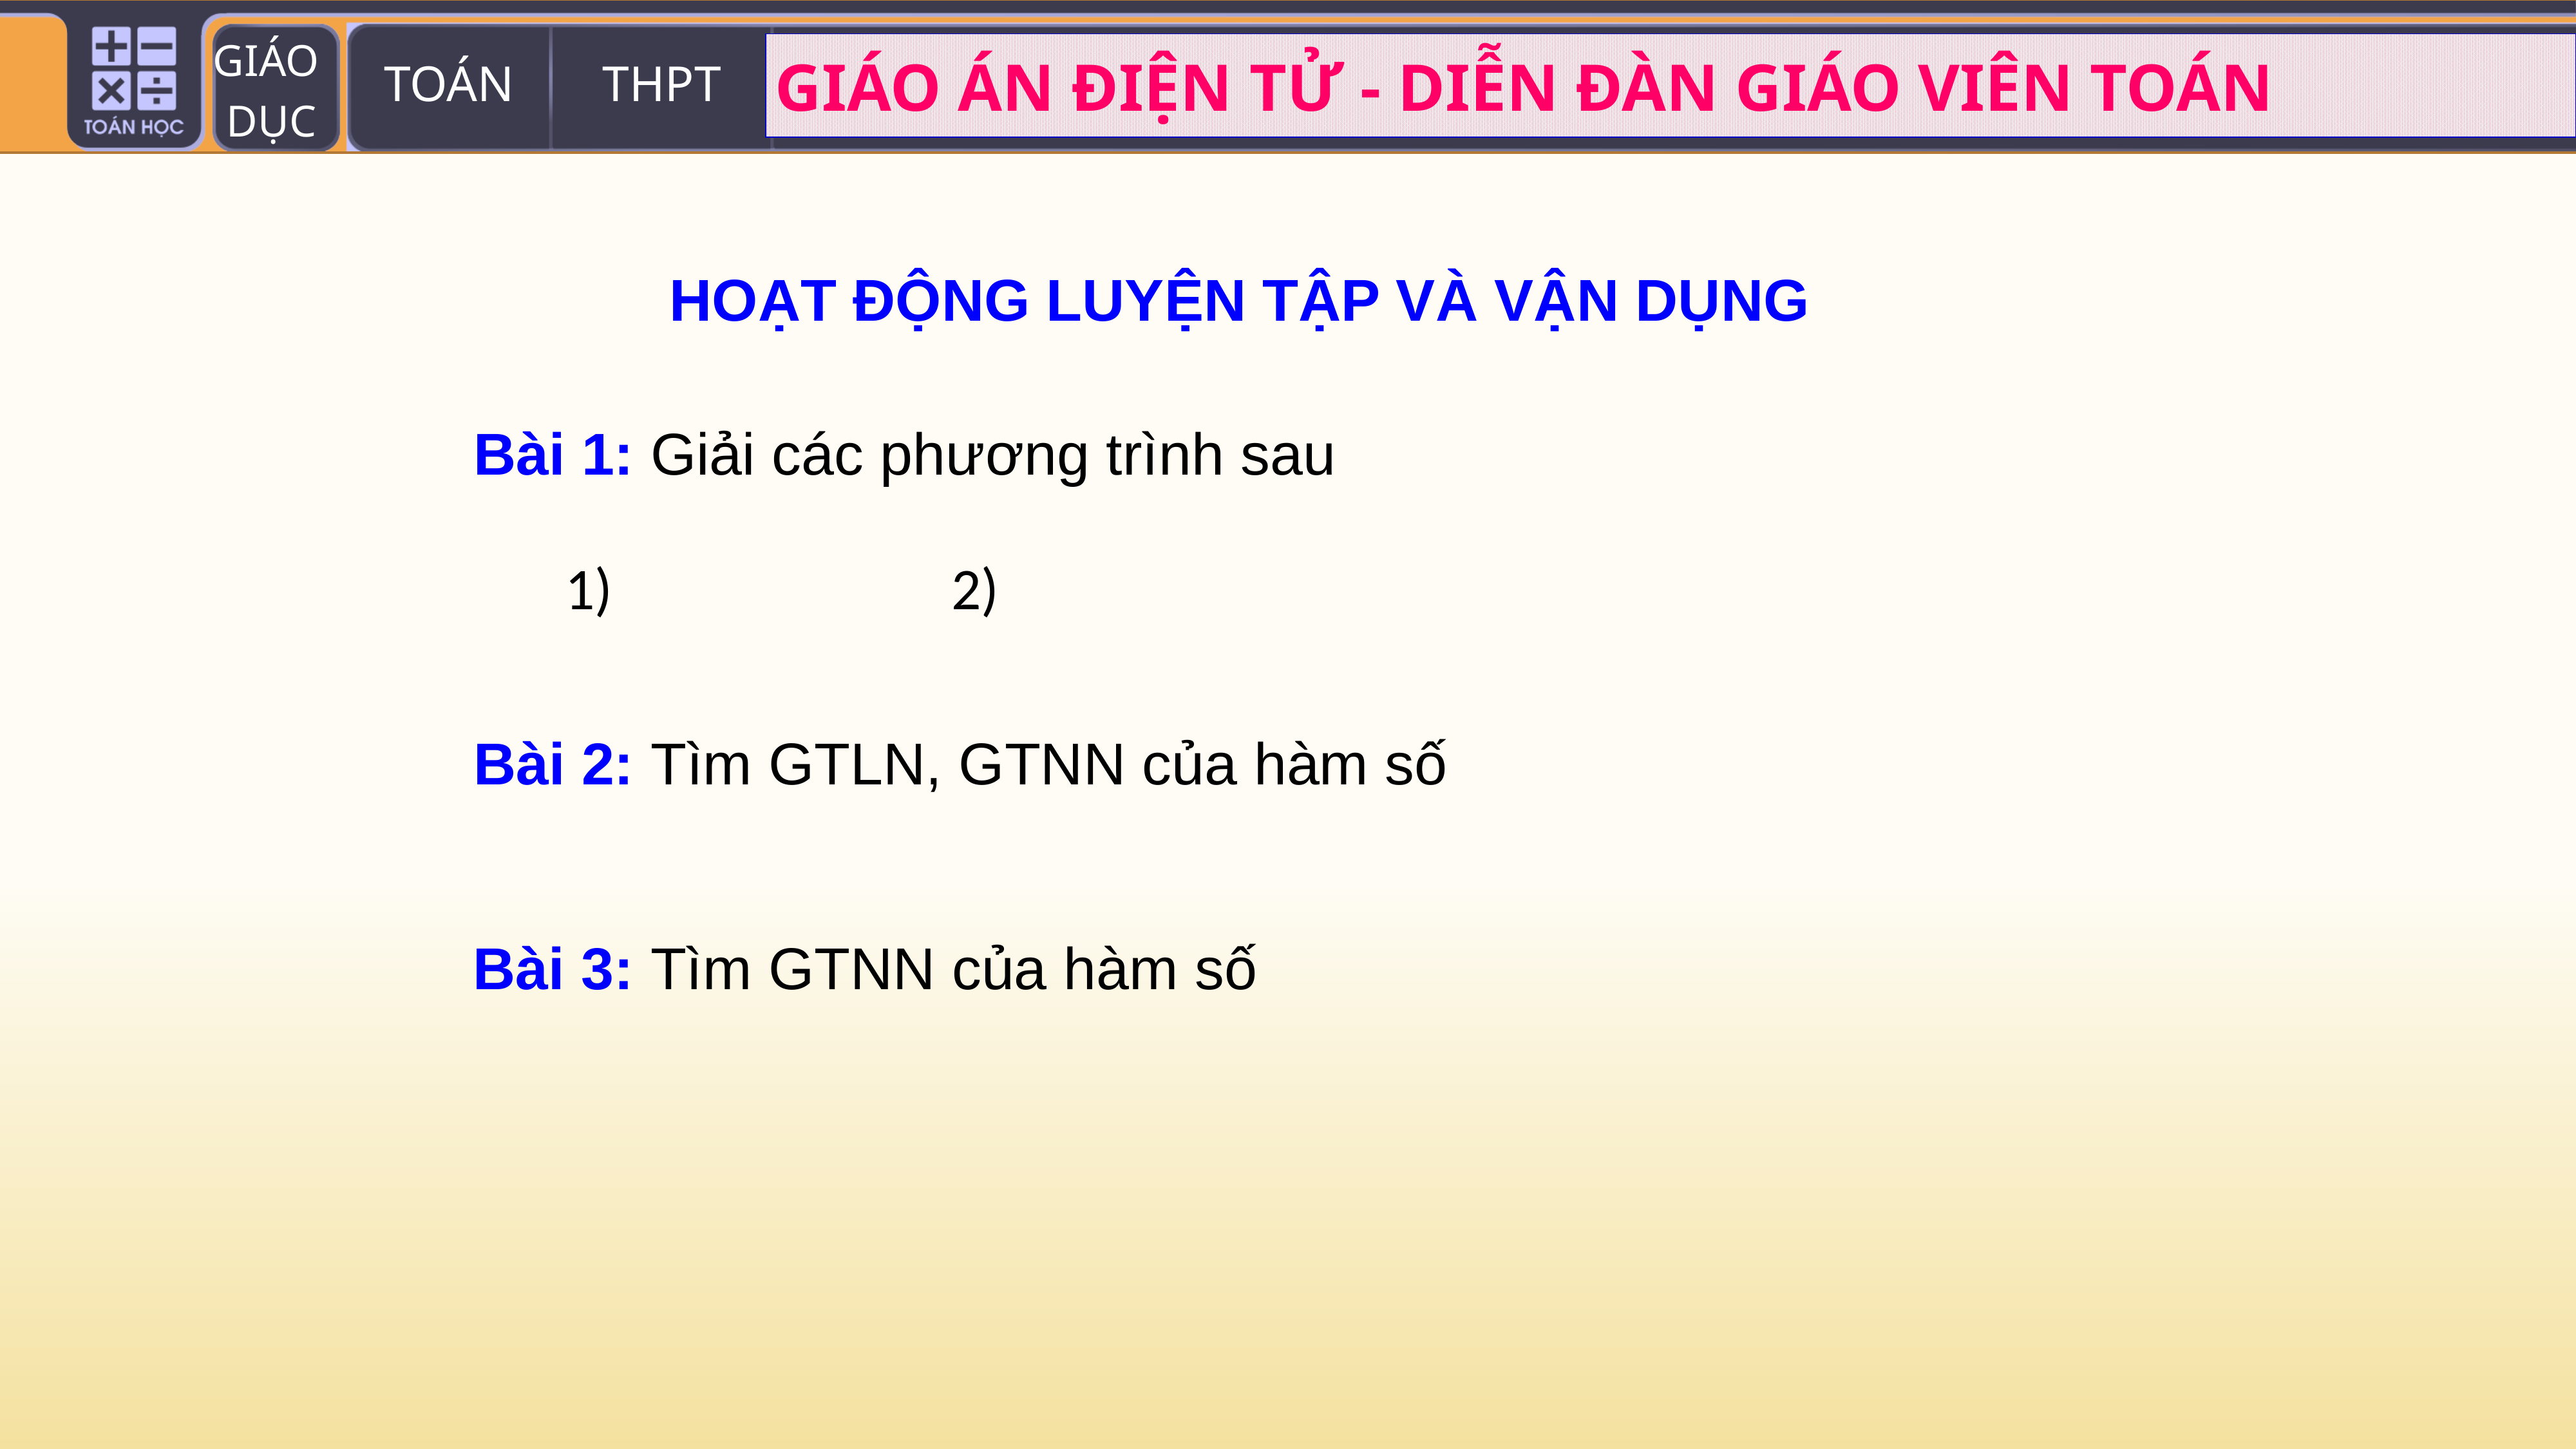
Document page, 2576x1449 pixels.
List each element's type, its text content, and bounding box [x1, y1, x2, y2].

text_box Bài 1: Giải các phương trình sau [464, 411, 1620, 563]
text_box HOẠT ĐỘNG LUYỆN TẬP VÀ VẬN DỤNG [660, 257, 1980, 338]
